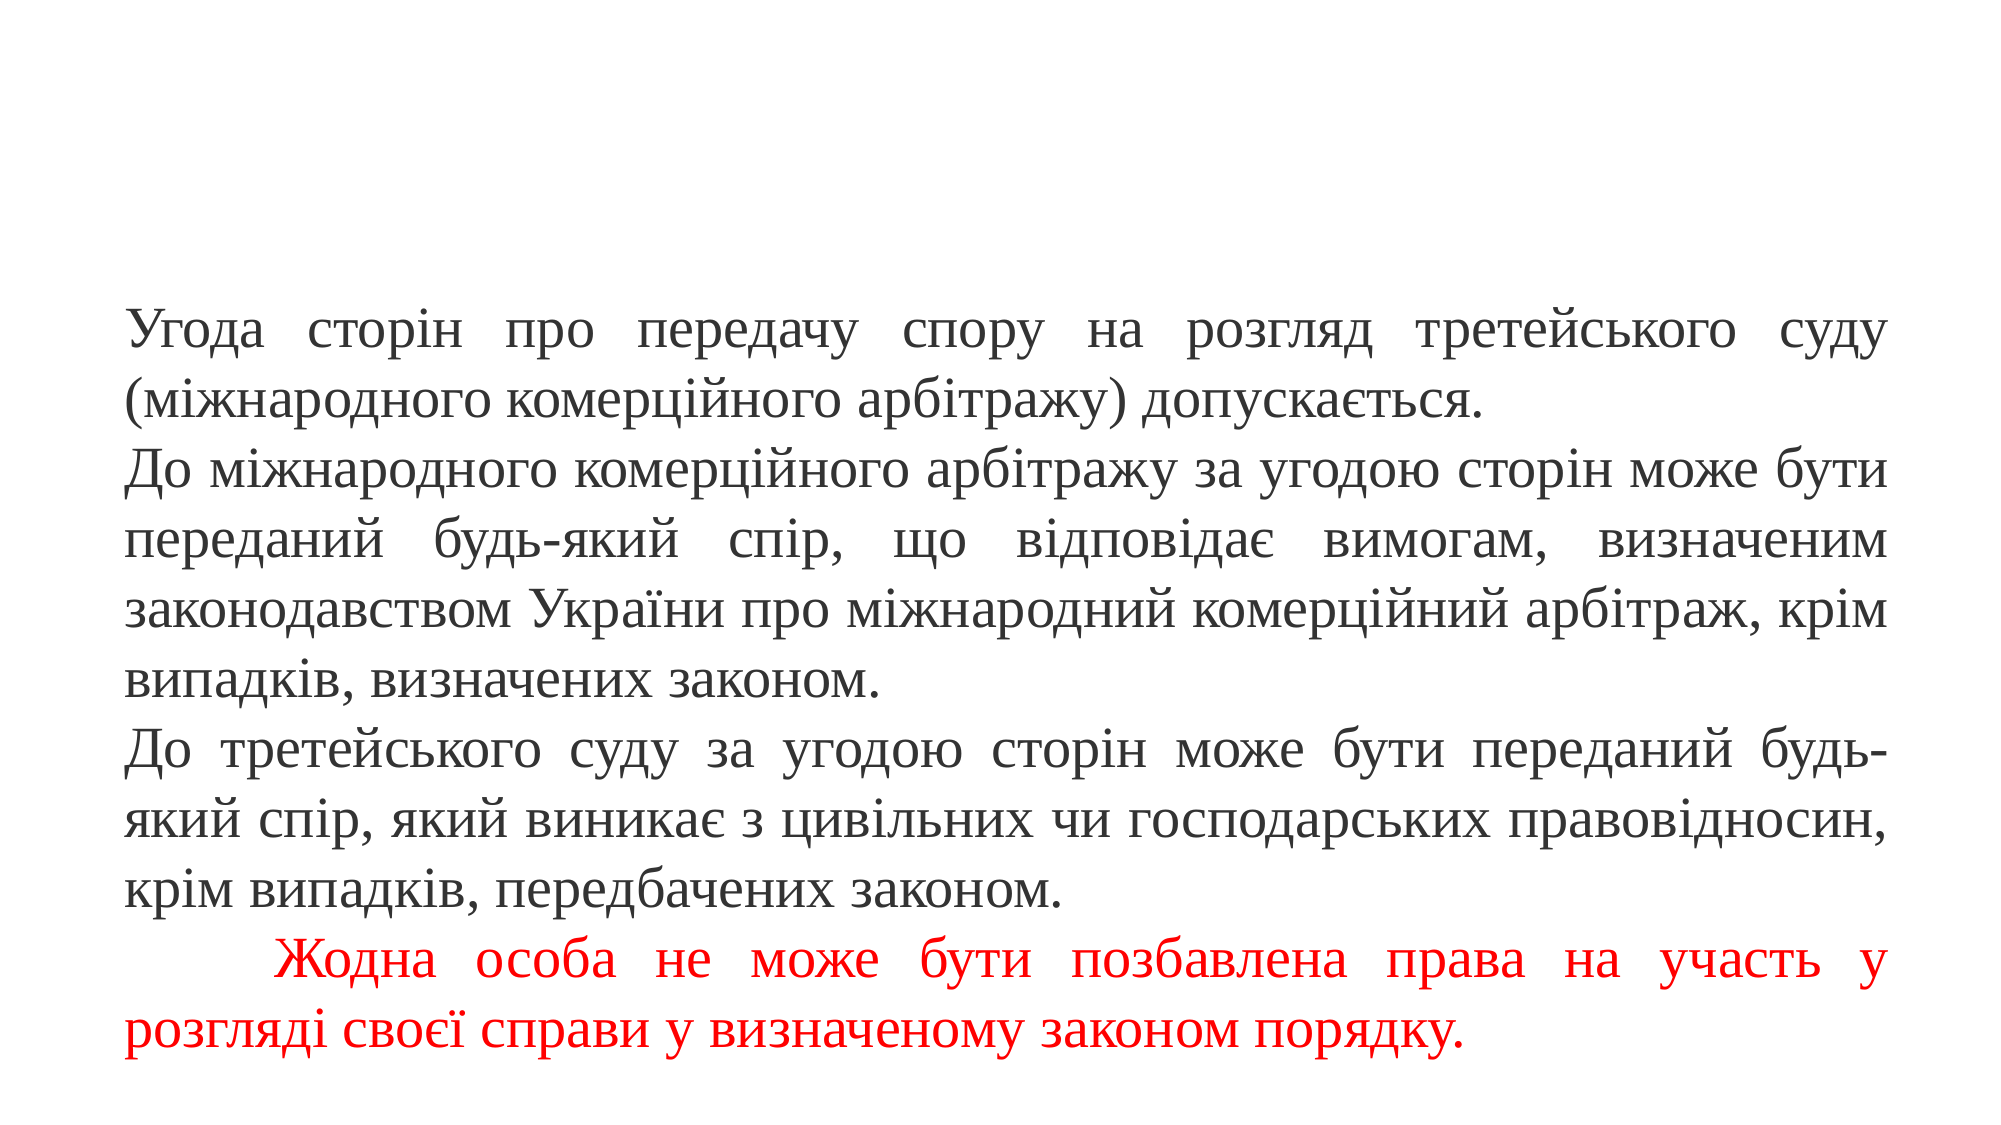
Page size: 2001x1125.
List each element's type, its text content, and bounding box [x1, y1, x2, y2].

text_box Угода сторін про передачу спору на розгляд третейського суду (міжнародного комерційного арбітражу) допускається. До міжнародного комерційного арбітражу за угодою сторін може бути переданий будь-який спір, що відповідає вимогам, визначеним законодавством України про міжнародний комерційний арбітраж, крім випадків, визначених законом. До третейського суду за угодою сторін може бути переданий будь-який спір, який виникає з цивільних чи господарських правовідносин, крім випадків, передбачених законом. Жодна особа не може бути позбавлена права на участь у розгляді своєї справи у визначеному законом порядку. [109, 282, 1905, 1067]
